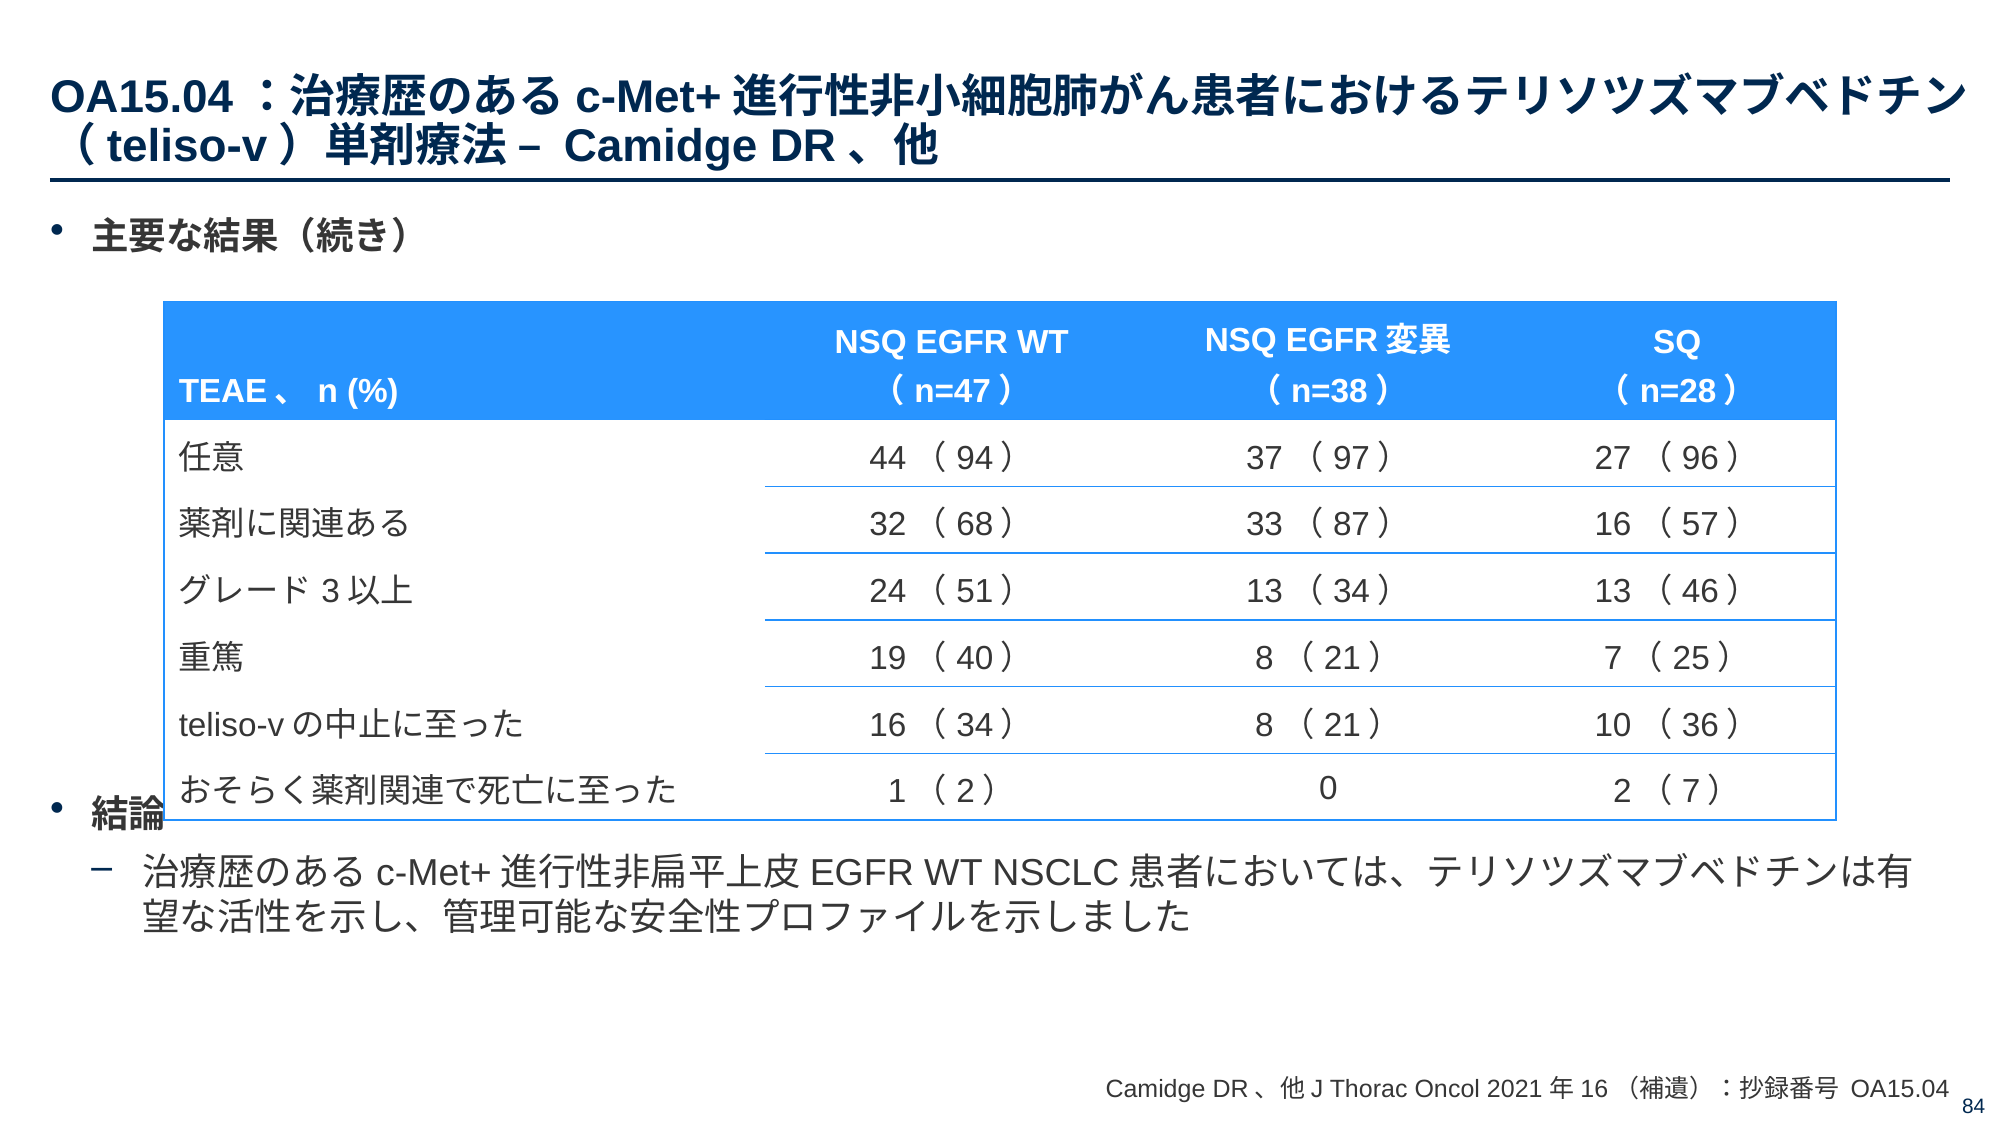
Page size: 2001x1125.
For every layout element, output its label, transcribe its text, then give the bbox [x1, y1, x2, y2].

table_cell おそらく薬剤関連で死亡に至った [165, 753, 765, 819]
table_header TEAE、n (%) [165, 302, 765, 420]
title OA15.04：治療歴のあるc-Met+進行性非小細胞肺がん患者におけるテリソツズマブベドチン（teliso-v）単剤療法 – Camidge DR、他 [50, 17, 1980, 172]
table_cell 8（21） [1139, 621, 1518, 686]
list 主要な結果（続き） 結論 治療歴のあるc-Met+進行性非扁平上皮EGFR WT NSCLC患者においては、テリソツズマブベドチンは有望な活性を示し、管理可能な安全性プロファイルを示しました [50, 204, 1950, 1034]
table_cell 24（51） [765, 554, 1139, 619]
table_cell 32（68） [765, 487, 1139, 552]
table_cell 13（46） [1518, 554, 1835, 619]
table_cell 薬剤に関連ある [165, 486, 765, 553]
table_cell 27（96） [1518, 420, 1835, 486]
table_cell 16（34） [765, 687, 1139, 753]
table_cell 任意 [165, 420, 765, 486]
table_cell 重篤 [165, 620, 765, 687]
table_cell 2（7） [1518, 754, 1835, 819]
table_cell 1（2） [765, 754, 1139, 819]
table_cell 10（36） [1518, 687, 1835, 753]
table_header NSQ EGFR変異 （n=38） [1139, 302, 1518, 419]
list Camidge DR、他J Thorac Oncol 2021年16（補遺）：抄録番号 OA15.04 [1046, 1069, 1950, 1103]
table_cell 37（97） [1139, 420, 1518, 486]
table_cell 7（25） [1518, 621, 1835, 686]
table_cell 44（94） [765, 420, 1139, 486]
table_cell teliso-vの中止に至った [165, 687, 765, 753]
table_cell グレード3以上 [165, 553, 765, 620]
table_cell 13（34） [1139, 554, 1518, 619]
table_cell 16（57） [1518, 487, 1835, 552]
table_header NSQ EGFR WT （n=47） [765, 302, 1139, 419]
table_cell 0 [1139, 754, 1518, 819]
table_header SQ （n=28） [1518, 302, 1835, 419]
table_cell 8（21） [1139, 687, 1518, 753]
table_cell 19（40） [765, 621, 1139, 686]
table_cell 33（87） [1139, 487, 1518, 552]
